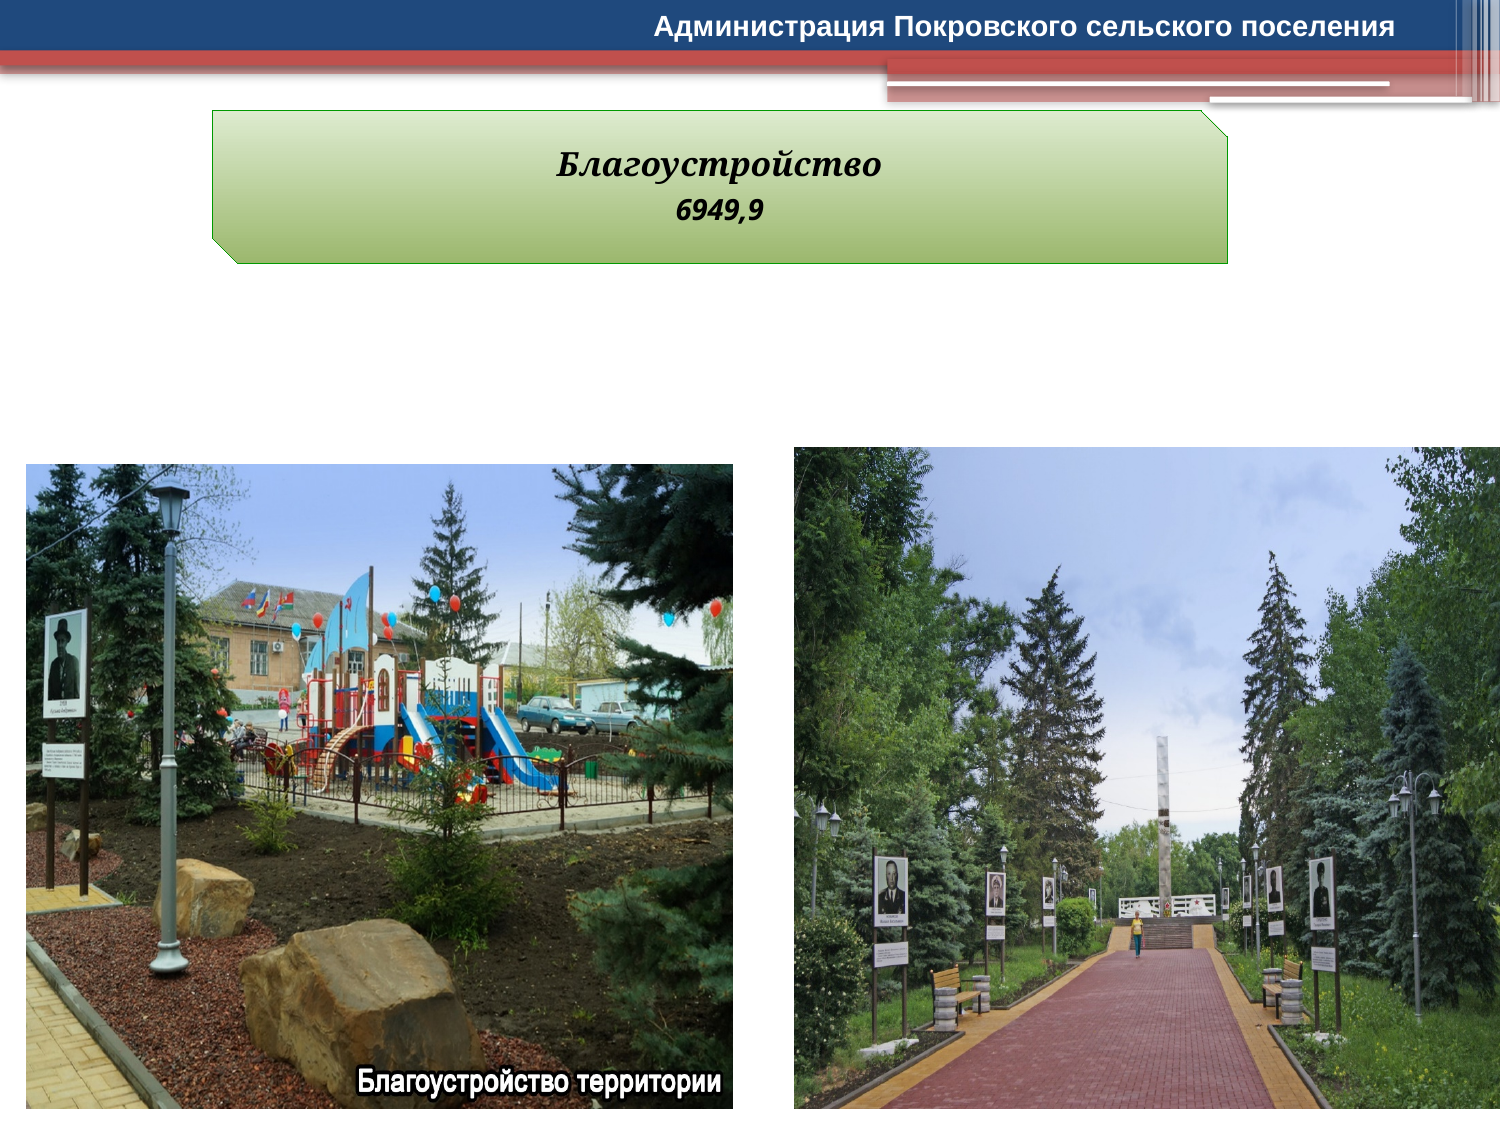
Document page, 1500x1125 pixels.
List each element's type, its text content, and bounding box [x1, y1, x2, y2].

picture [793, 446, 1500, 1109]
picture [26, 464, 734, 1109]
text_box Администрация Покровского сельского поселения [549, 0, 1500, 50]
text_box Благоустройство 6949,9 [212, 110, 1228, 264]
